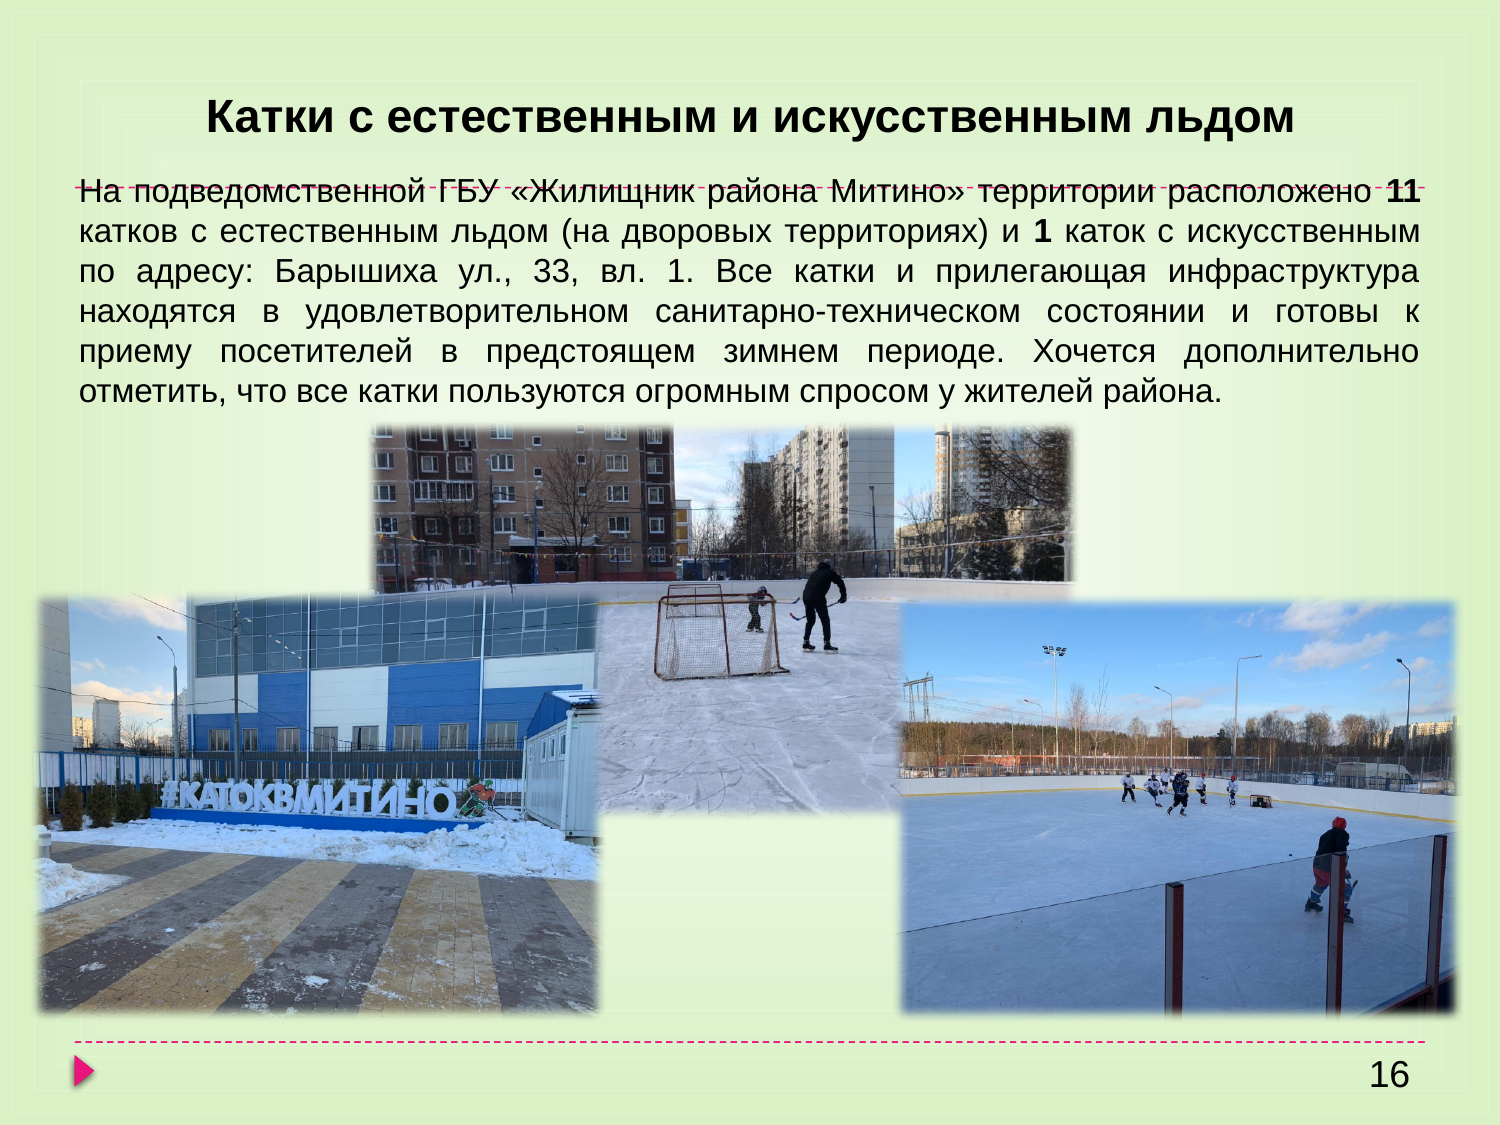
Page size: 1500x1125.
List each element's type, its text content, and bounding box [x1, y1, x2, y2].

text_box На подведомственной ГБУ «Жилищник района Митино» территории расположено 11 катков с естественным льдом (на дворовых территориях) и 1 каток с искусственным по адресу: Барышиха ул., 33, вл. 1. Все катки и прилегающая инфраструктура находятся в удовлетворительном санитарно-техническом состоянии и готовы к приему посетителей в предстоящем зимнем периоде. Хочется дополнительно отметить, что все катки пользуются огромным спросом у жителей района. [74, 172, 1428, 400]
slide_number 16 [100, 1042, 1425, 1103]
text_box Катки с естественным и искусственным льдом [64, 78, 1437, 185]
picture [29, 419, 1465, 1023]
